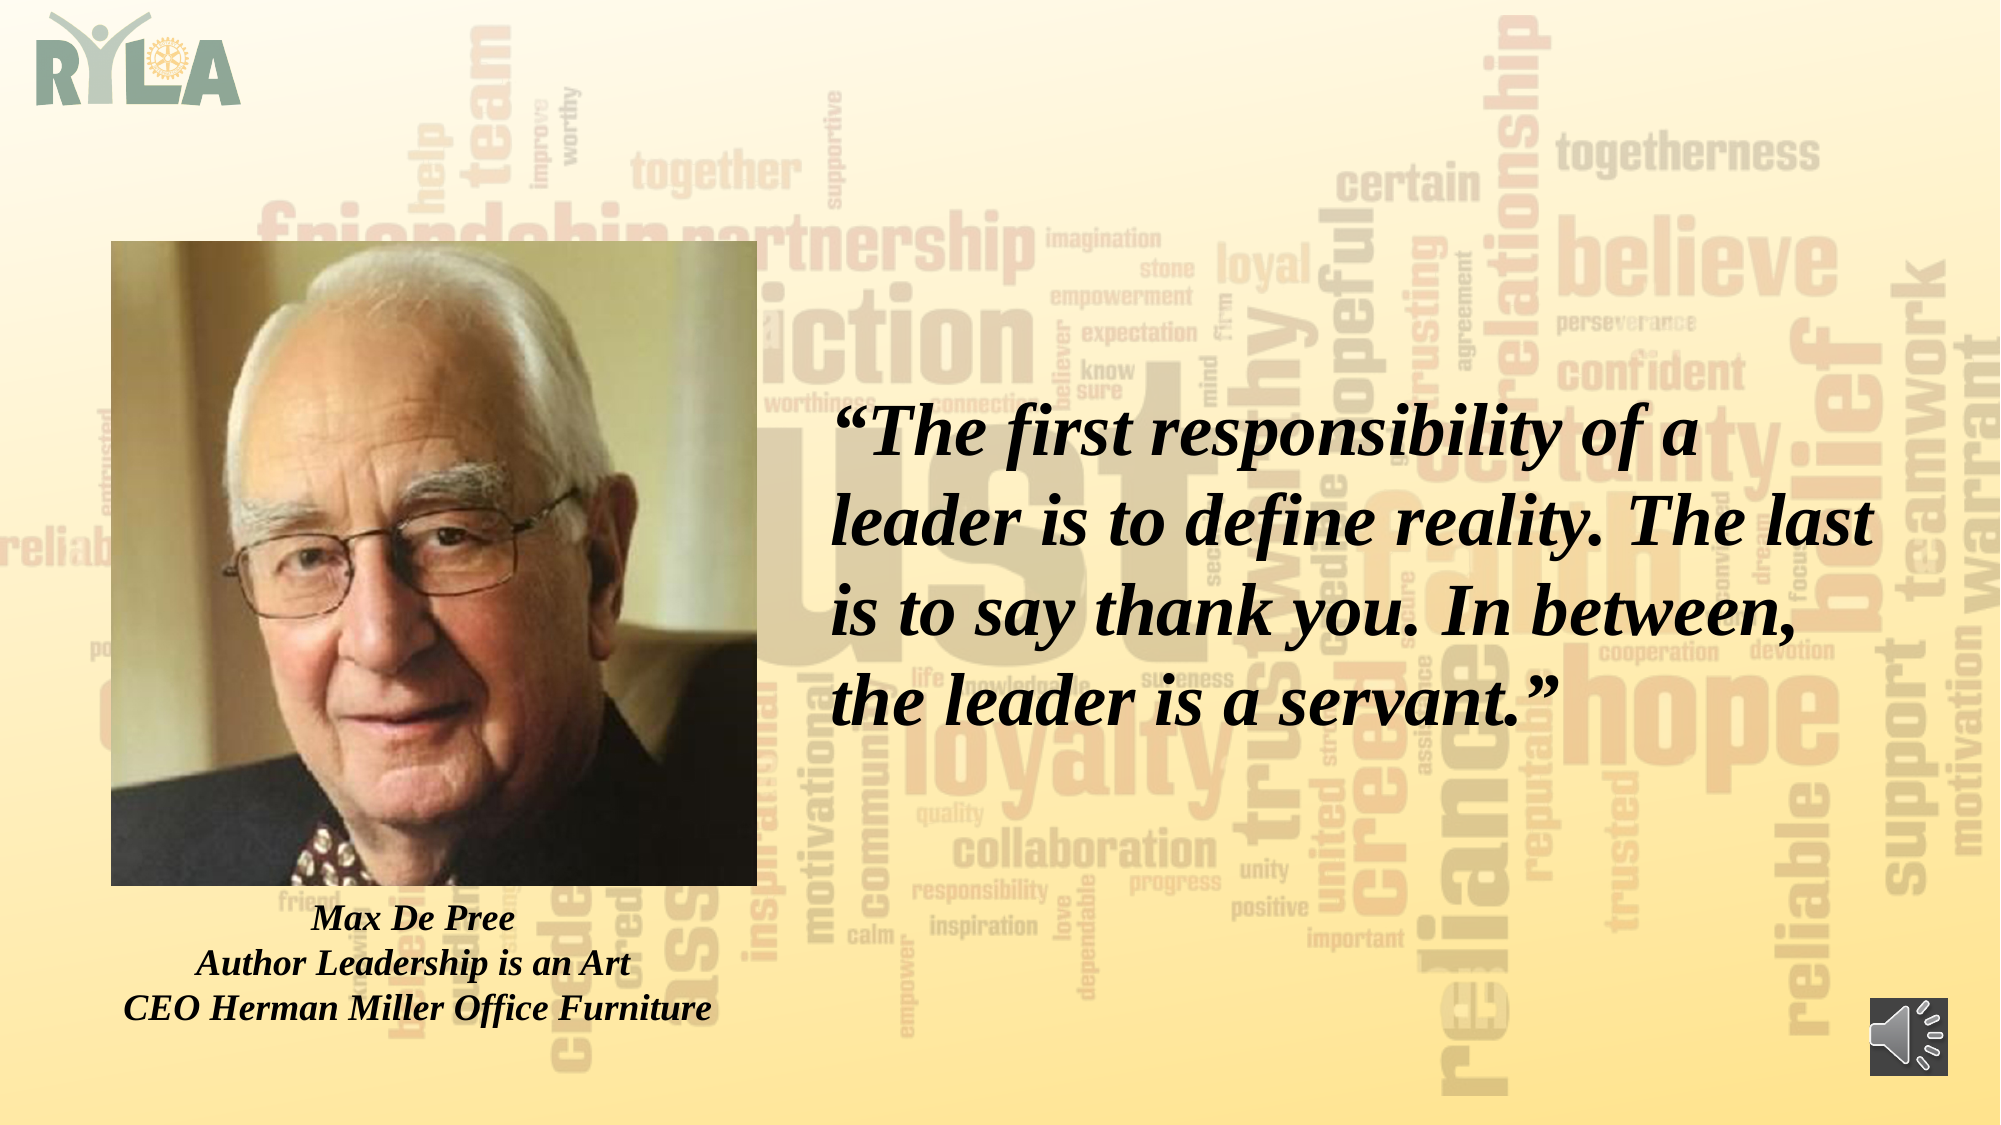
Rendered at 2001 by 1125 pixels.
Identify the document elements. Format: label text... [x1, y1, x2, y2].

text_box “The first responsibility of a leader is to define reality. The last is to say thank you. In between, the leader is a servant.” [815, 373, 1970, 748]
picture [1868, 997, 1949, 1078]
picture [111, 241, 757, 886]
text_box Max De Pree Author Leadership is an Art CEO Herman Miller Office Furniture [31, 885, 806, 1036]
